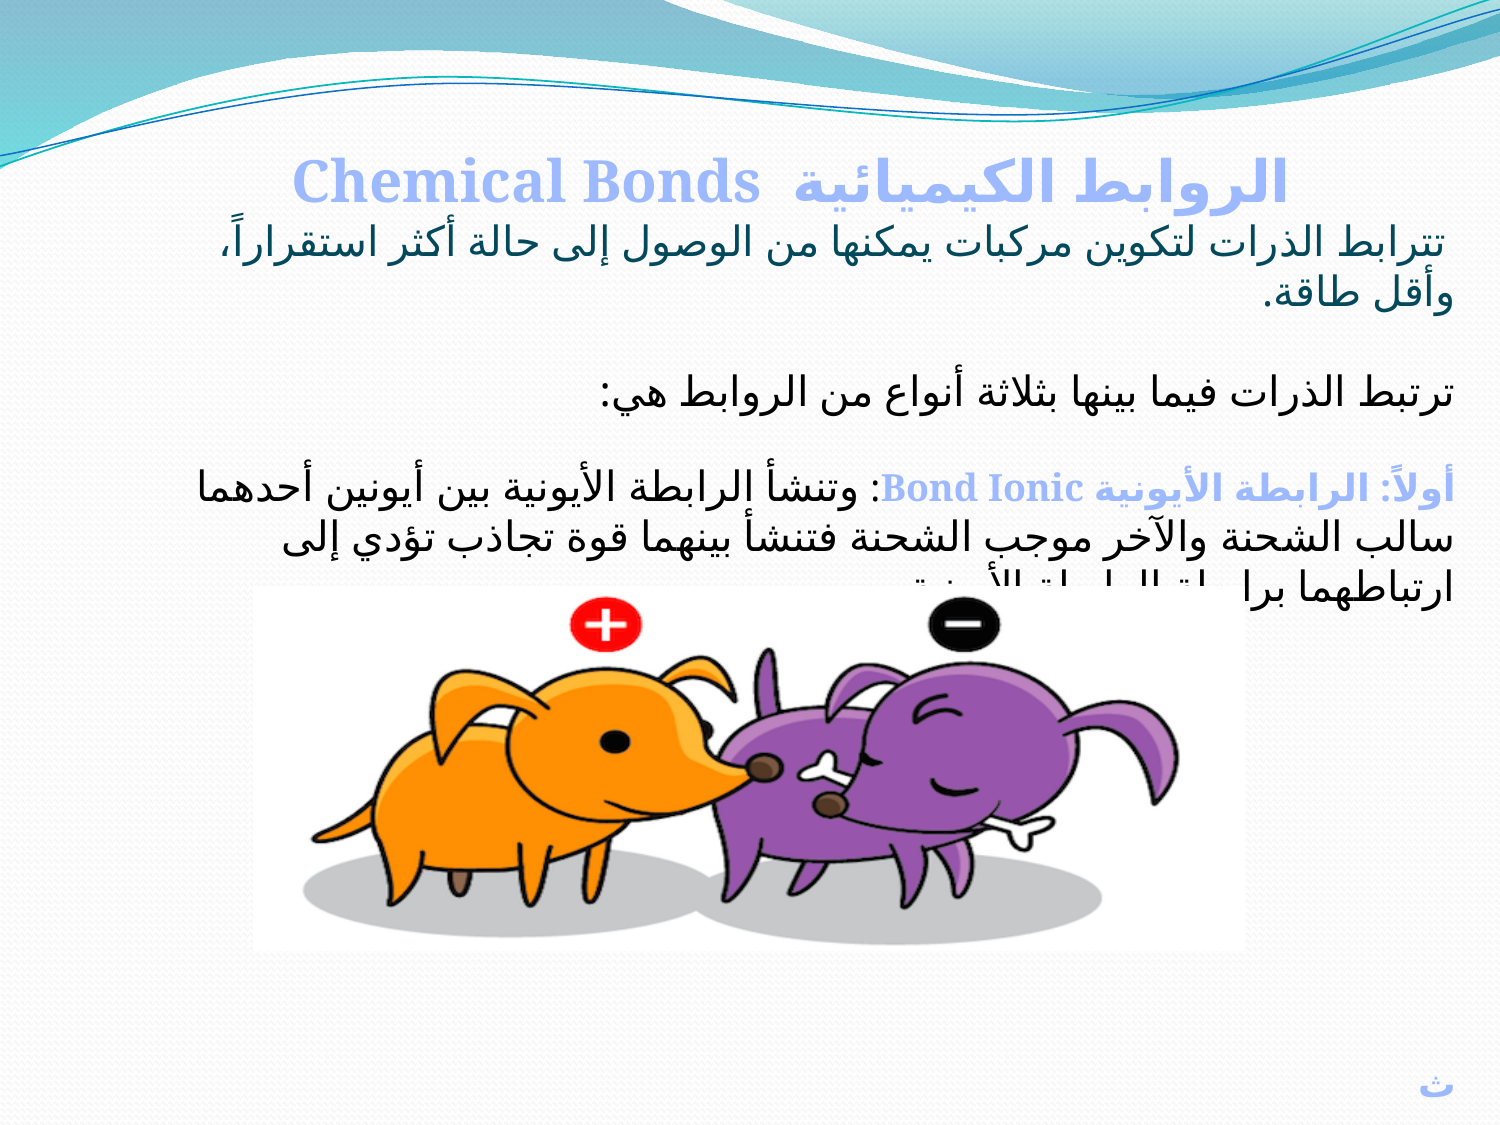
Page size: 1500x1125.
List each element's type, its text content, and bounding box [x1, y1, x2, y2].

text_box الروابط الکیمیائیة Chemical Bonds تترابط الذرات لتکوین مرکبات یمکنها من الوصول إلی حالة أکثر استقراراً، وأقل طاقة. ترتبط الذرات فیما بینها بثلاثة أنواع من الروابط هي: أولاً: الرابطة الأیونیة Bond Ionic: وتنشأ الرابطة الأیونیة بین أیونین أحدهما سالب الشحنة والآخر موجب الشحنة فتنشأ بینهما قوة تجاذب تؤدي إلی ارتباطهما برابطة الرابطة الأیونیة. ث [112, 137, 1471, 1113]
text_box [246, 587, 1251, 965]
picture [253, 585, 1245, 952]
